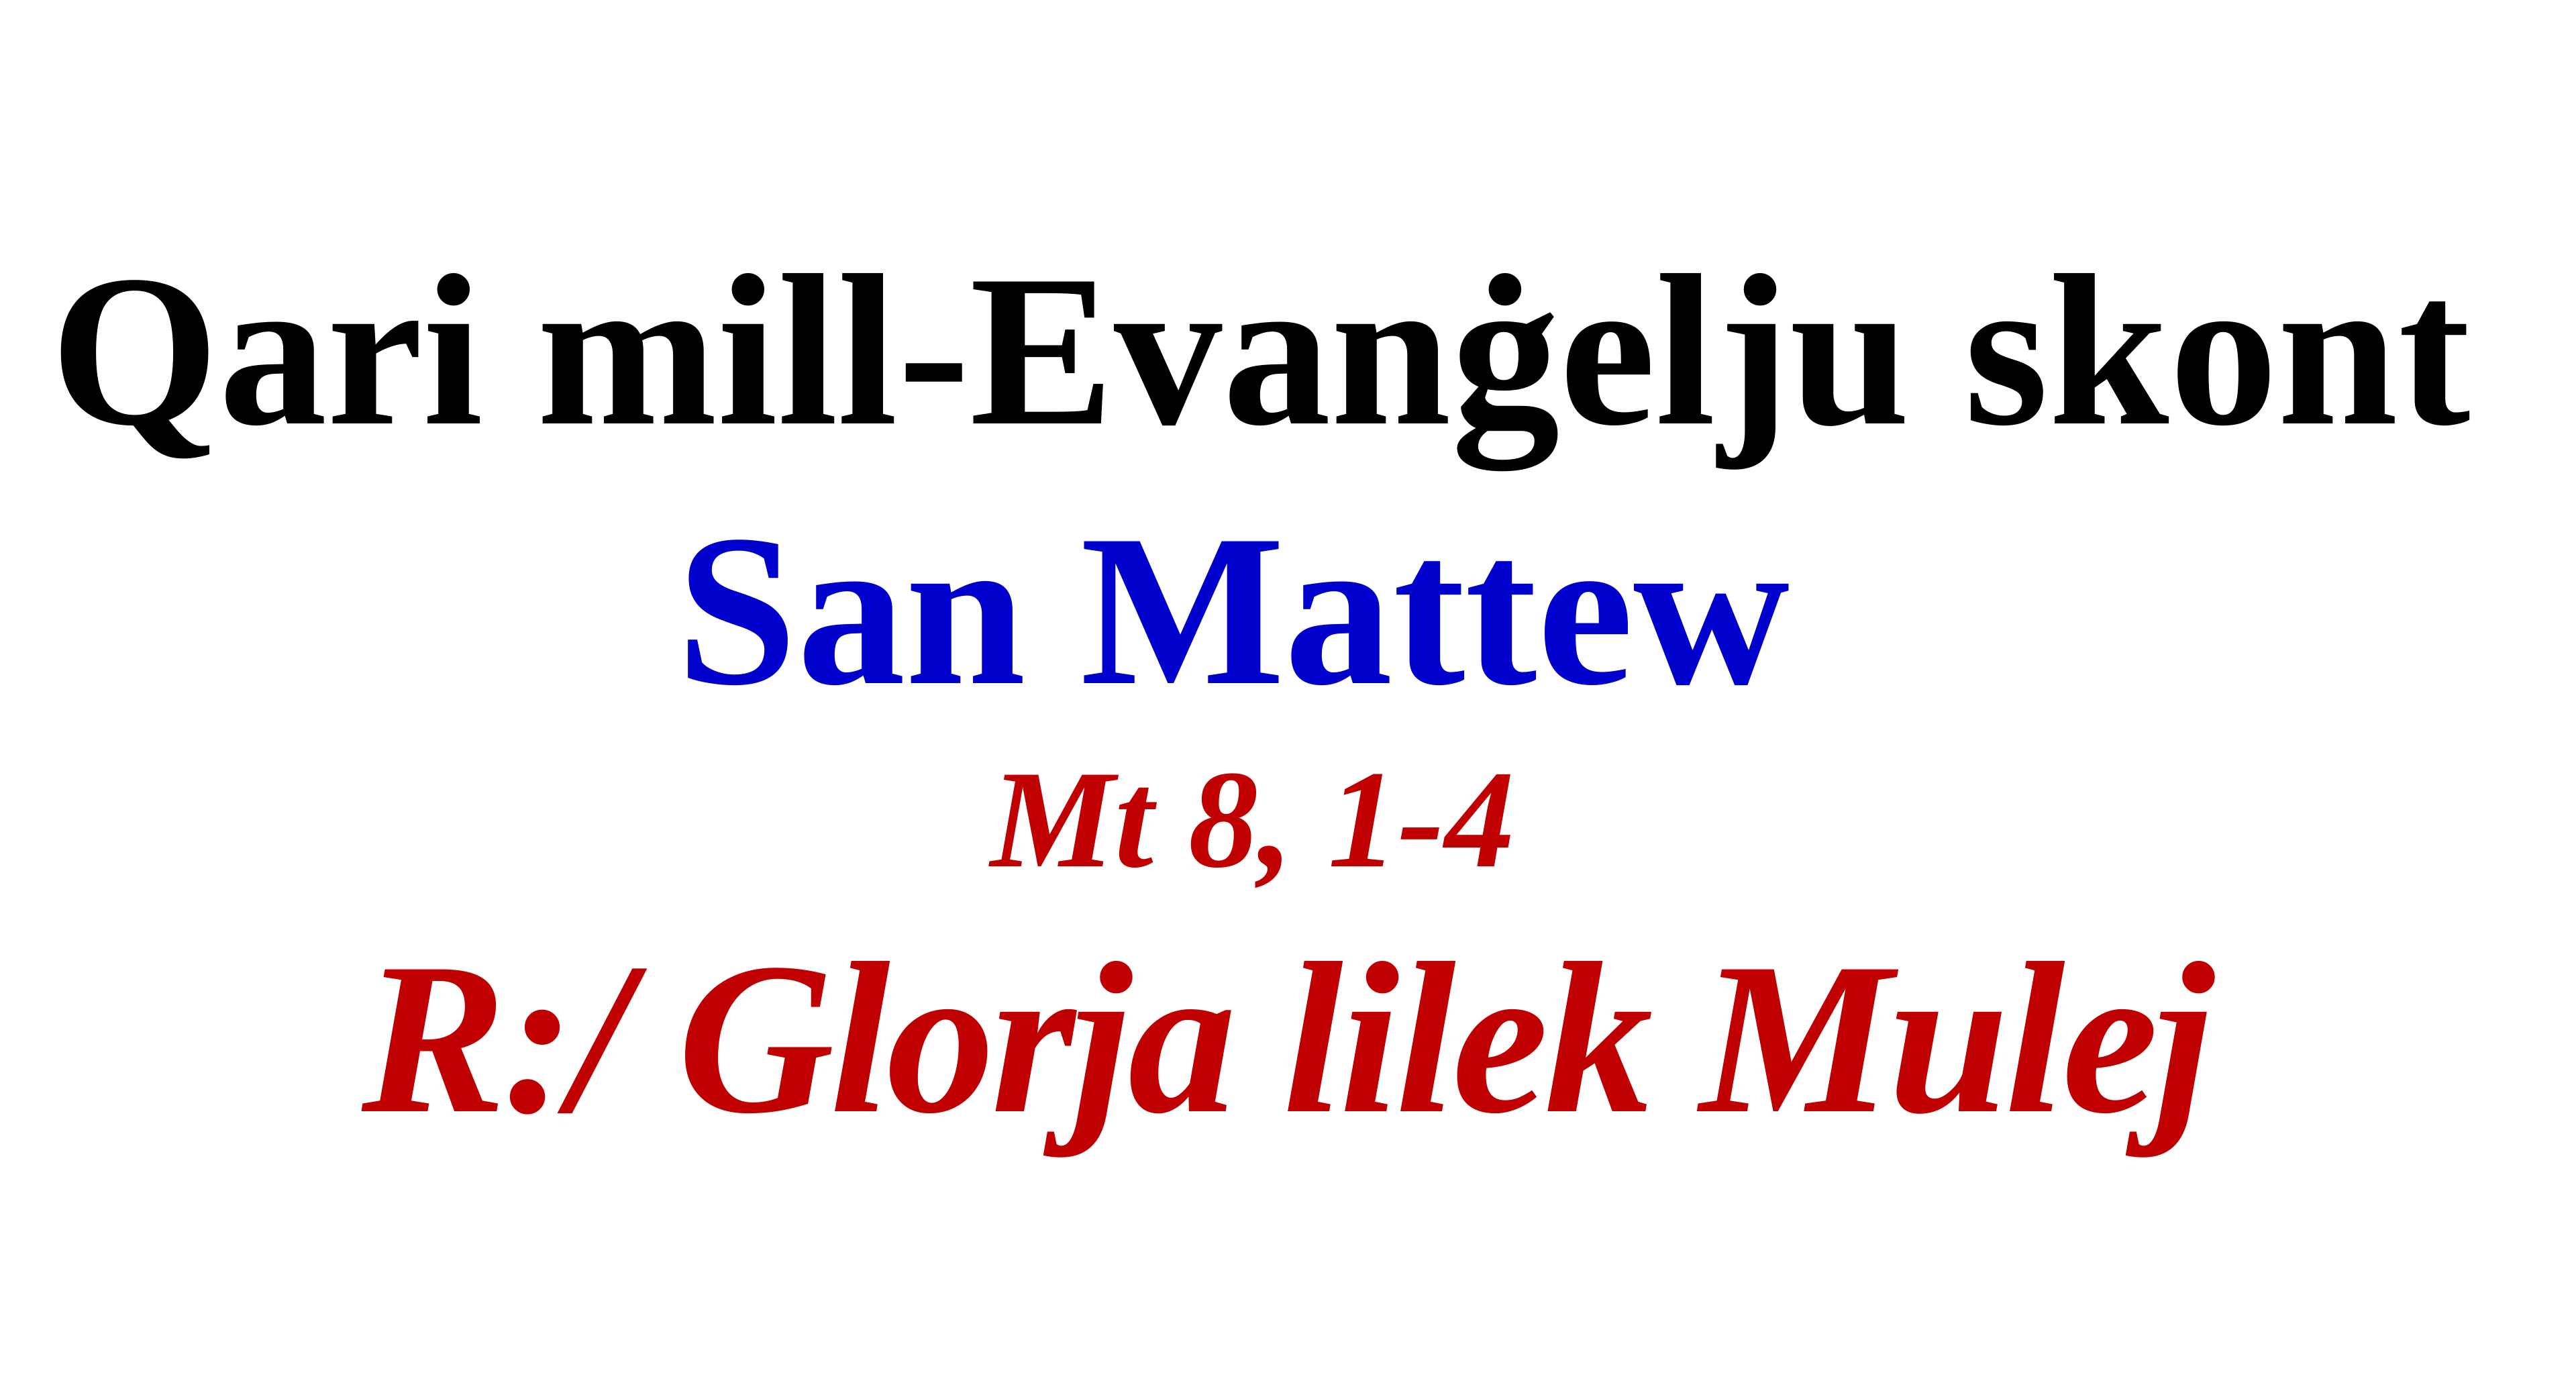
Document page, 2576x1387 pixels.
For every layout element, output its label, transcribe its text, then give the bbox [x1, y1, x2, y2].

list Qari mill-Evanġelju skont San Mattew Mt 8, 1-4 R:/ Glorja lilek Mulej [0, 202, 2576, 1185]
